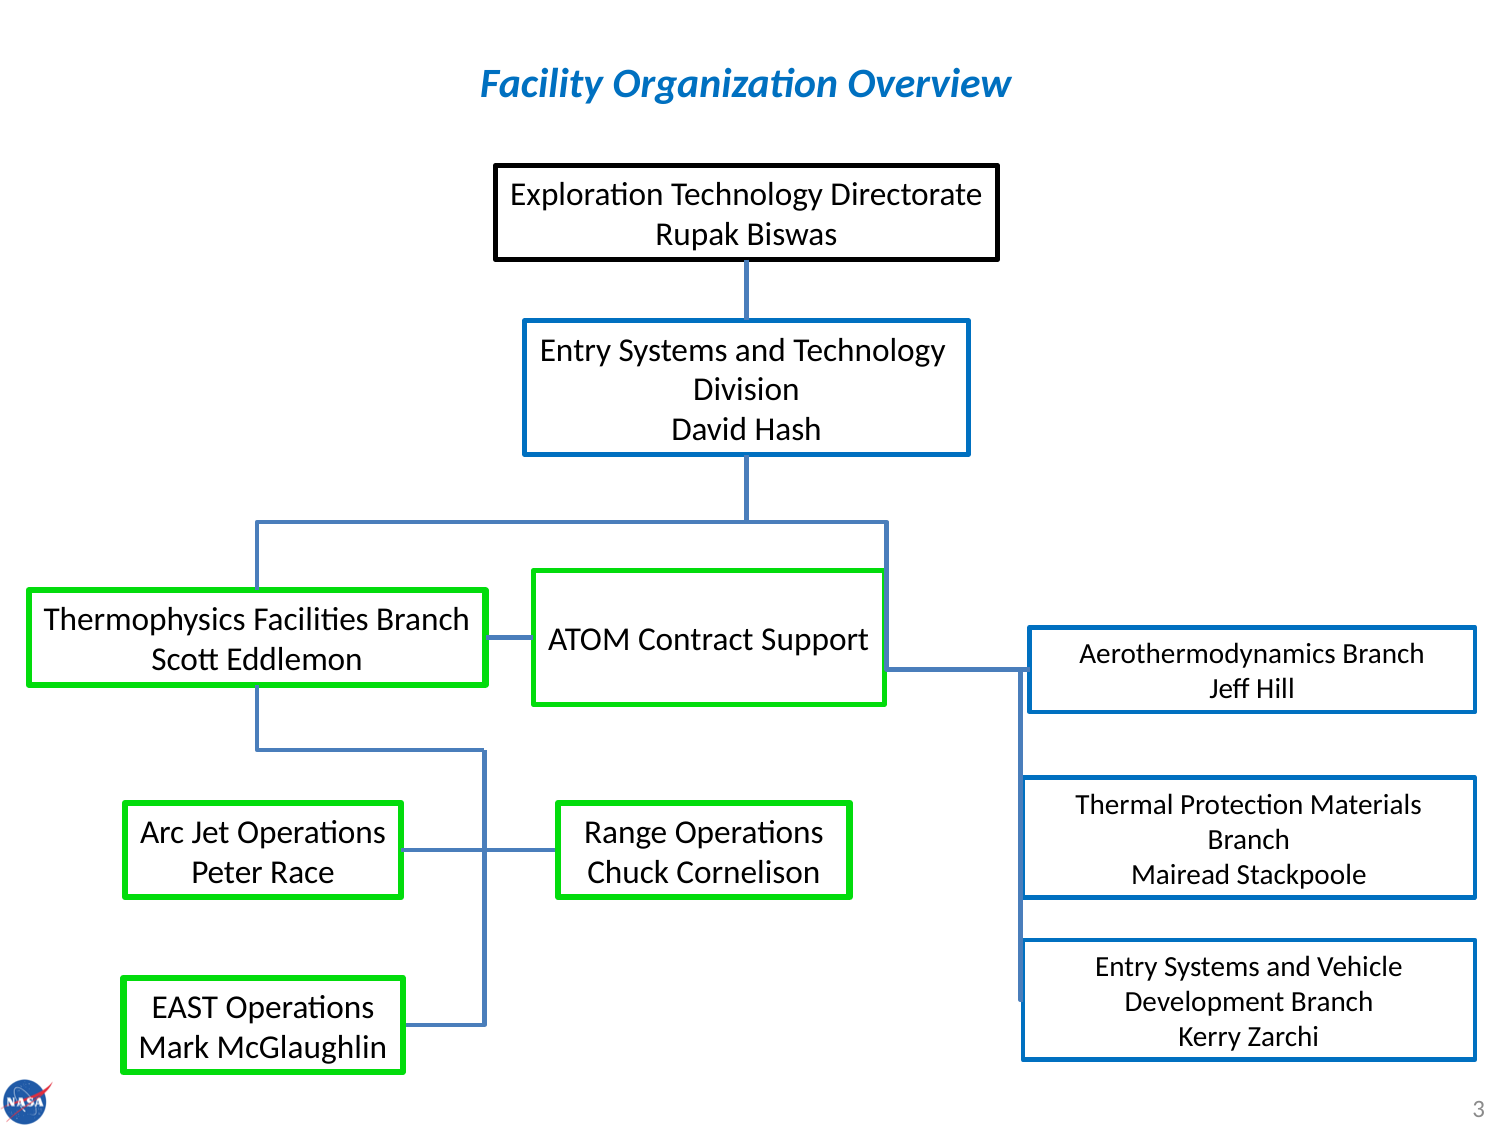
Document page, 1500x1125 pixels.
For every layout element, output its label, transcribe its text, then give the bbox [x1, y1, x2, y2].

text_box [24, 164, 1476, 1074]
slide_number 3 [1149, 1077, 1500, 1125]
picture [0, 1079, 53, 1125]
text_box Facility Organization Overview [462, 48, 1030, 114]
